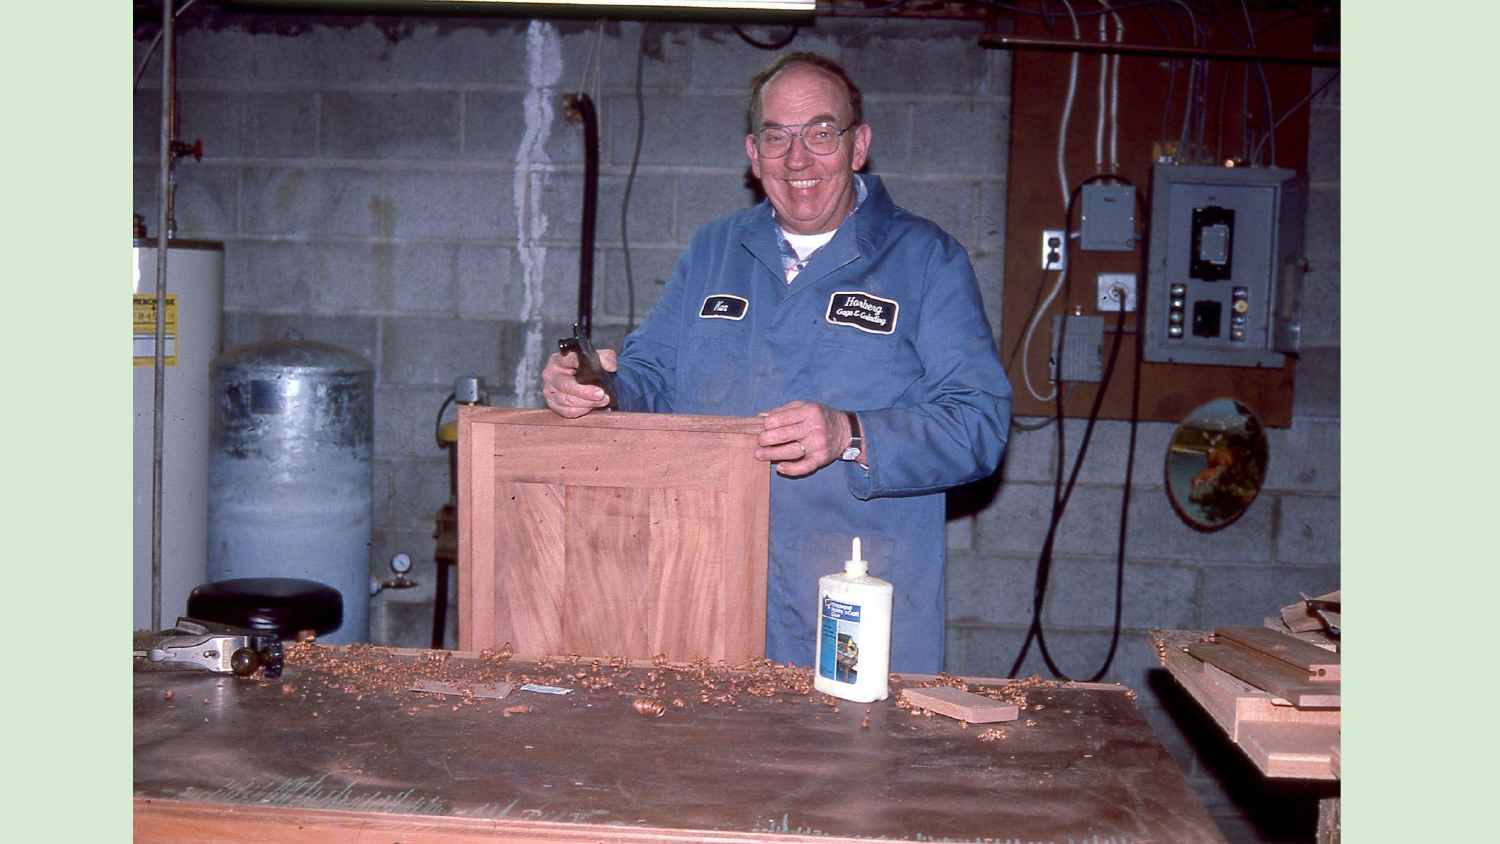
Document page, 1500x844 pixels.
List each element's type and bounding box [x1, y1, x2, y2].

picture [132, 0, 1341, 844]
